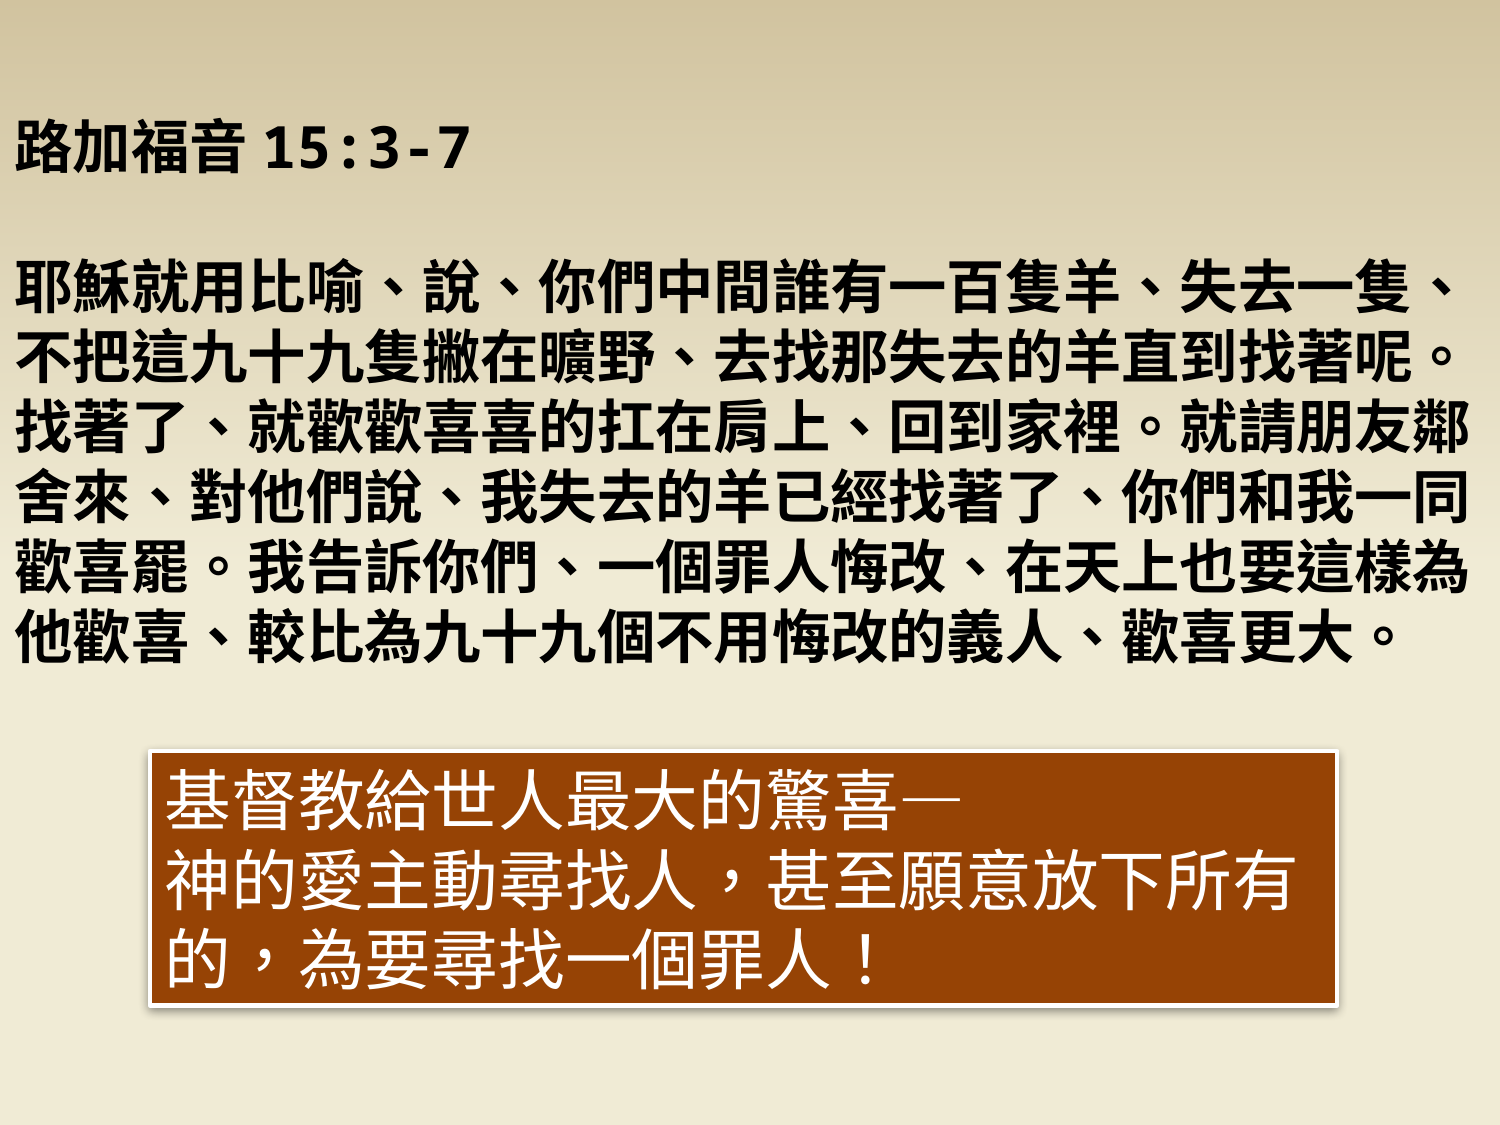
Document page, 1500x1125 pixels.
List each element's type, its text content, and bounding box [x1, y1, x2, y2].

text_box 路加福音15:3-7 耶穌就用比喻、說、你們中間誰有一百隻羊、失去一隻、不把這九十九隻撇在曠野、去找那失去的羊直到找著呢。找著了、就歡歡喜喜的扛在肩上、回到家裡。就請朋友鄰舍來、對他們說、我失去的羊已經找著了、你們和我一同歡喜罷。我告訴你們、一個罪人悔改、在天上也要這樣為他歡喜、較比為九十九個不用悔改的義人、歡喜更大。 [0, 103, 1500, 678]
text_box 基督教給世人最大的驚喜— 神的愛主動尋找人，甚至願意放下所有的，為要尋找一個罪人！ [148, 749, 1339, 1008]
